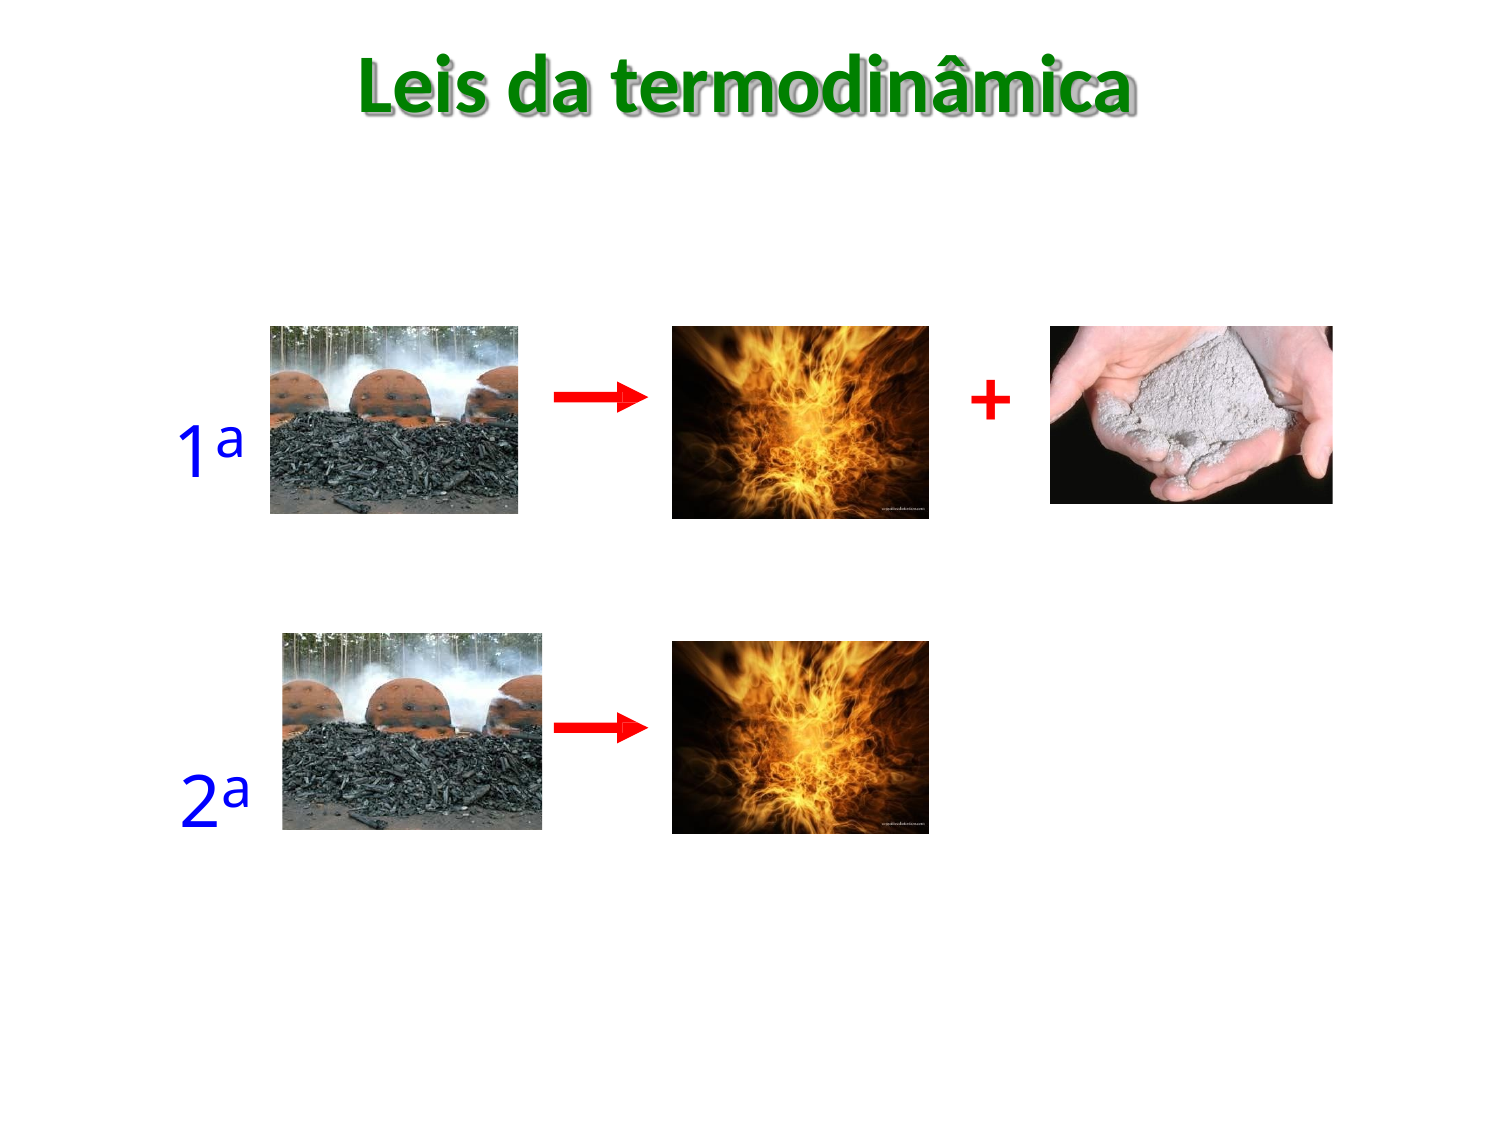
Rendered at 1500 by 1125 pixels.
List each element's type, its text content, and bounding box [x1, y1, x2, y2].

text_box 1a 2a [165, 332, 256, 843]
title Leis da termodinâmica [355, 29, 1140, 217]
text_box [270, 326, 519, 514]
text_box + [968, 343, 1015, 444]
text_box [672, 641, 929, 835]
text_box [553, 712, 649, 744]
text_box [1050, 326, 1333, 504]
text_box [672, 326, 929, 519]
text_box [282, 633, 543, 830]
text_box [305, 7, 1086, 192]
text_box [553, 381, 649, 413]
text_box [1086, 7, 1214, 192]
